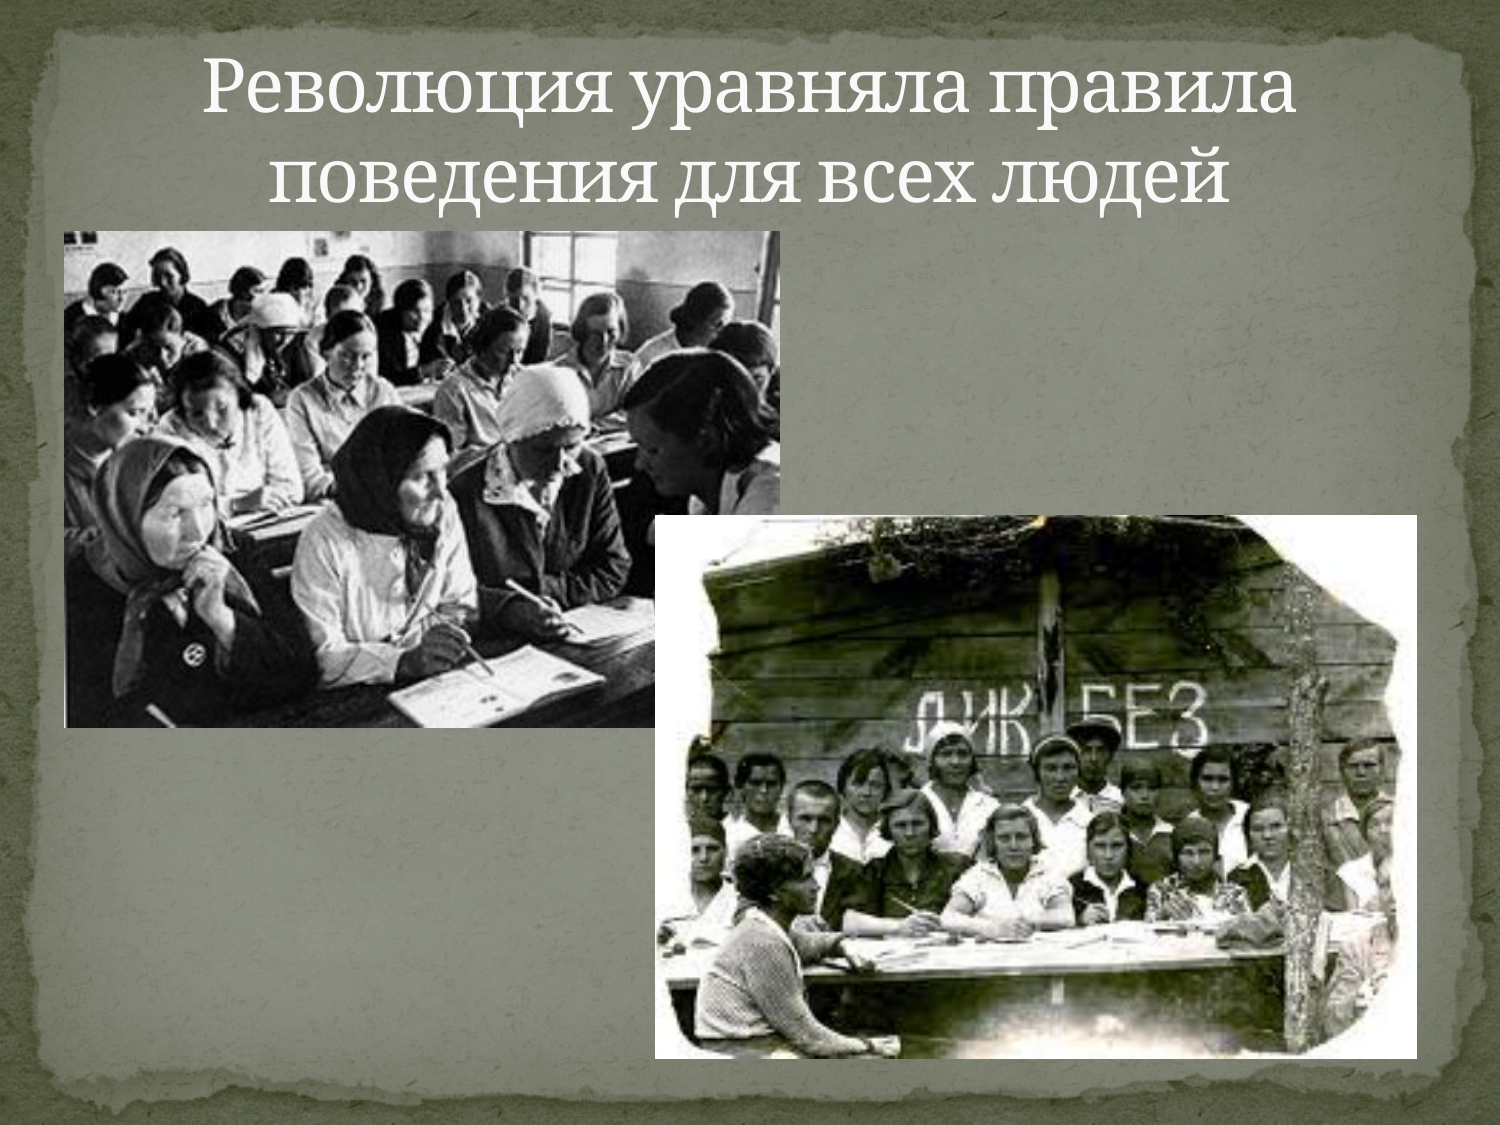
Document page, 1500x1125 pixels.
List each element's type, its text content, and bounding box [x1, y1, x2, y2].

picture [64, 231, 1417, 1059]
title Революция уравняла правила поведения для всех людей [74, 24, 1425, 225]
